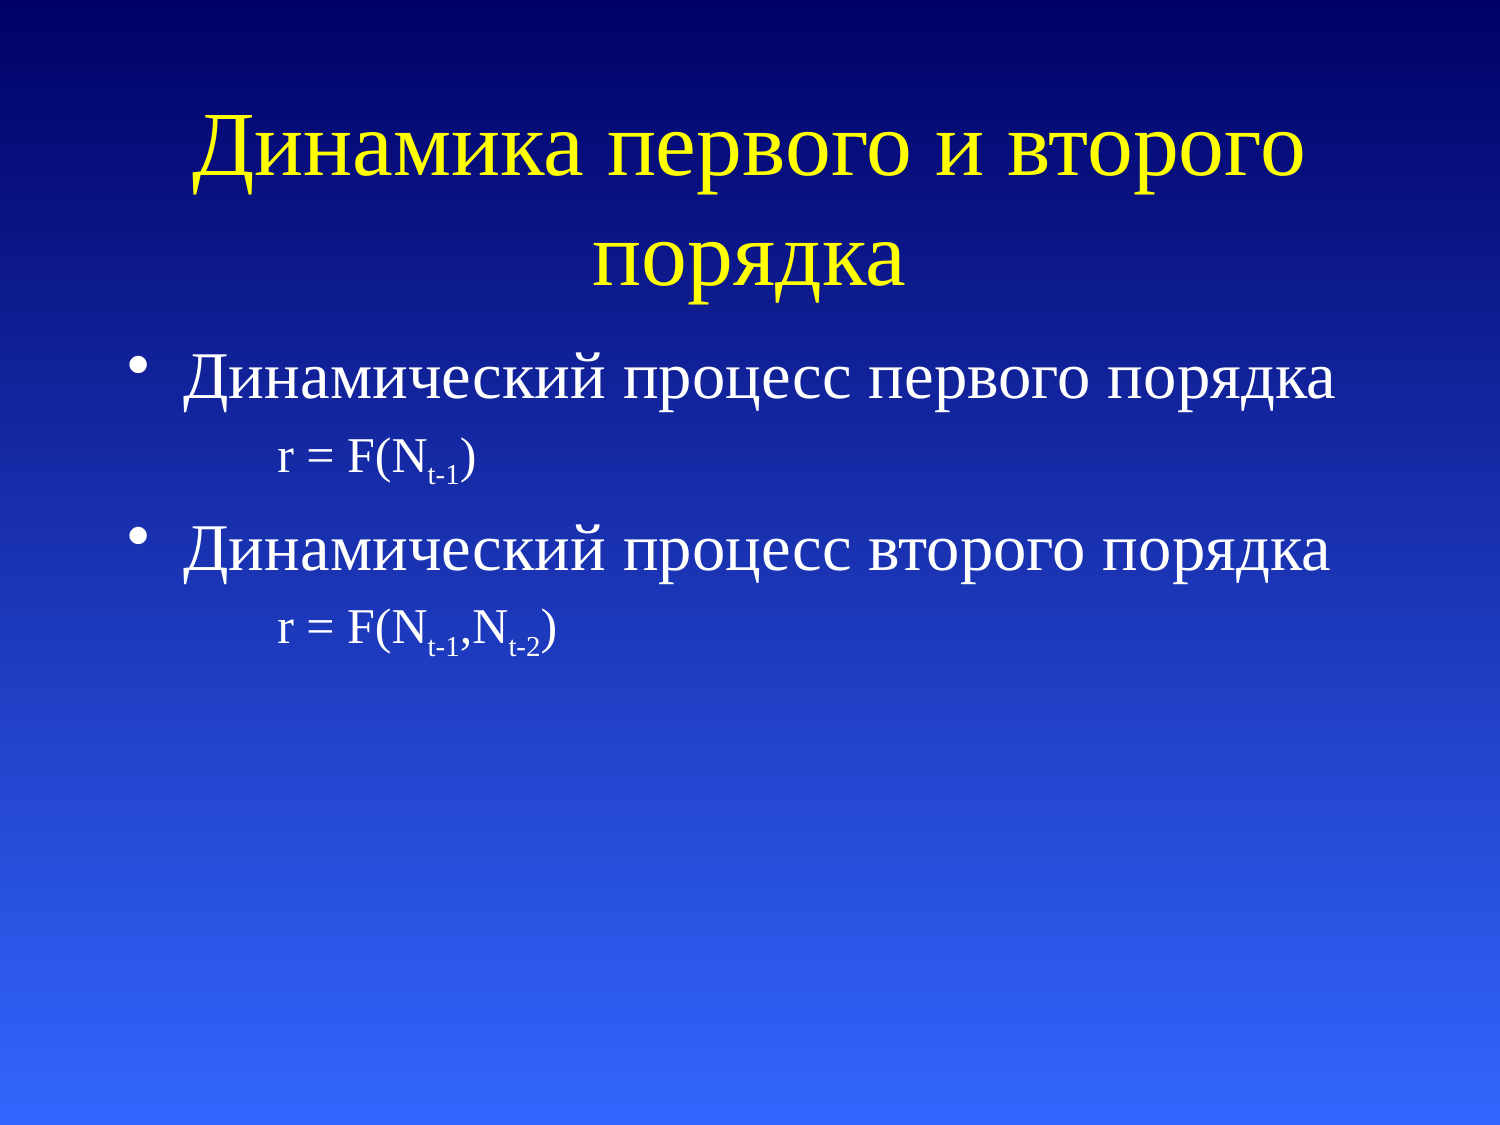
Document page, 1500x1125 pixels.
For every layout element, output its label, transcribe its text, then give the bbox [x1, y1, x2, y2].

list Динамический процесс первого порядка r = F(Nt-1) Динамический процесс второго порядка r = F(Nt-1,Nt-2) [112, 324, 1388, 786]
title Динамика первого и второго порядка [112, 99, 1388, 288]
